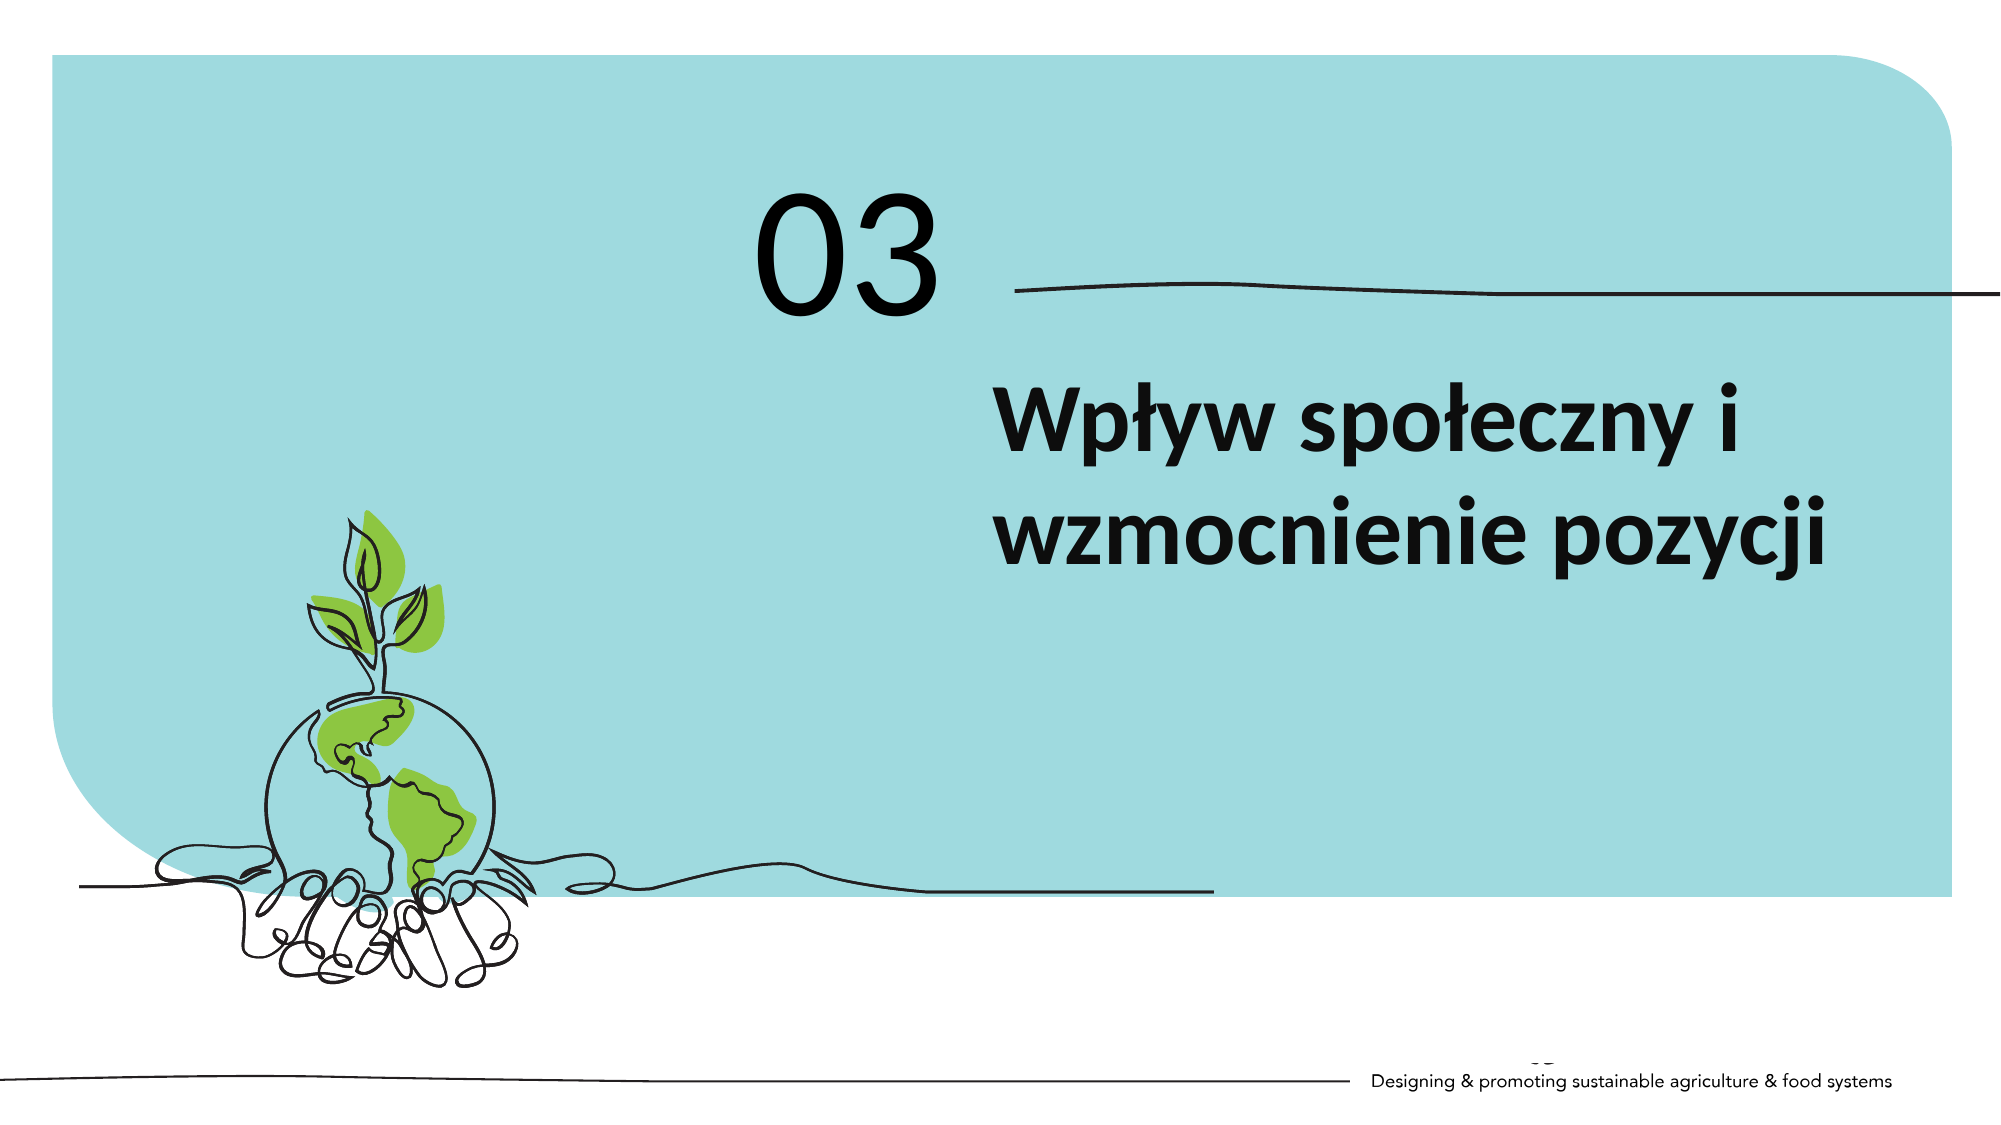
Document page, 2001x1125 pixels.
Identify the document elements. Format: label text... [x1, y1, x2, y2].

picture [1332, 1063, 1914, 1105]
list Wpływ społeczny i wzmocnienie pozycji [977, 299, 1964, 803]
list 03 [738, 146, 1078, 242]
